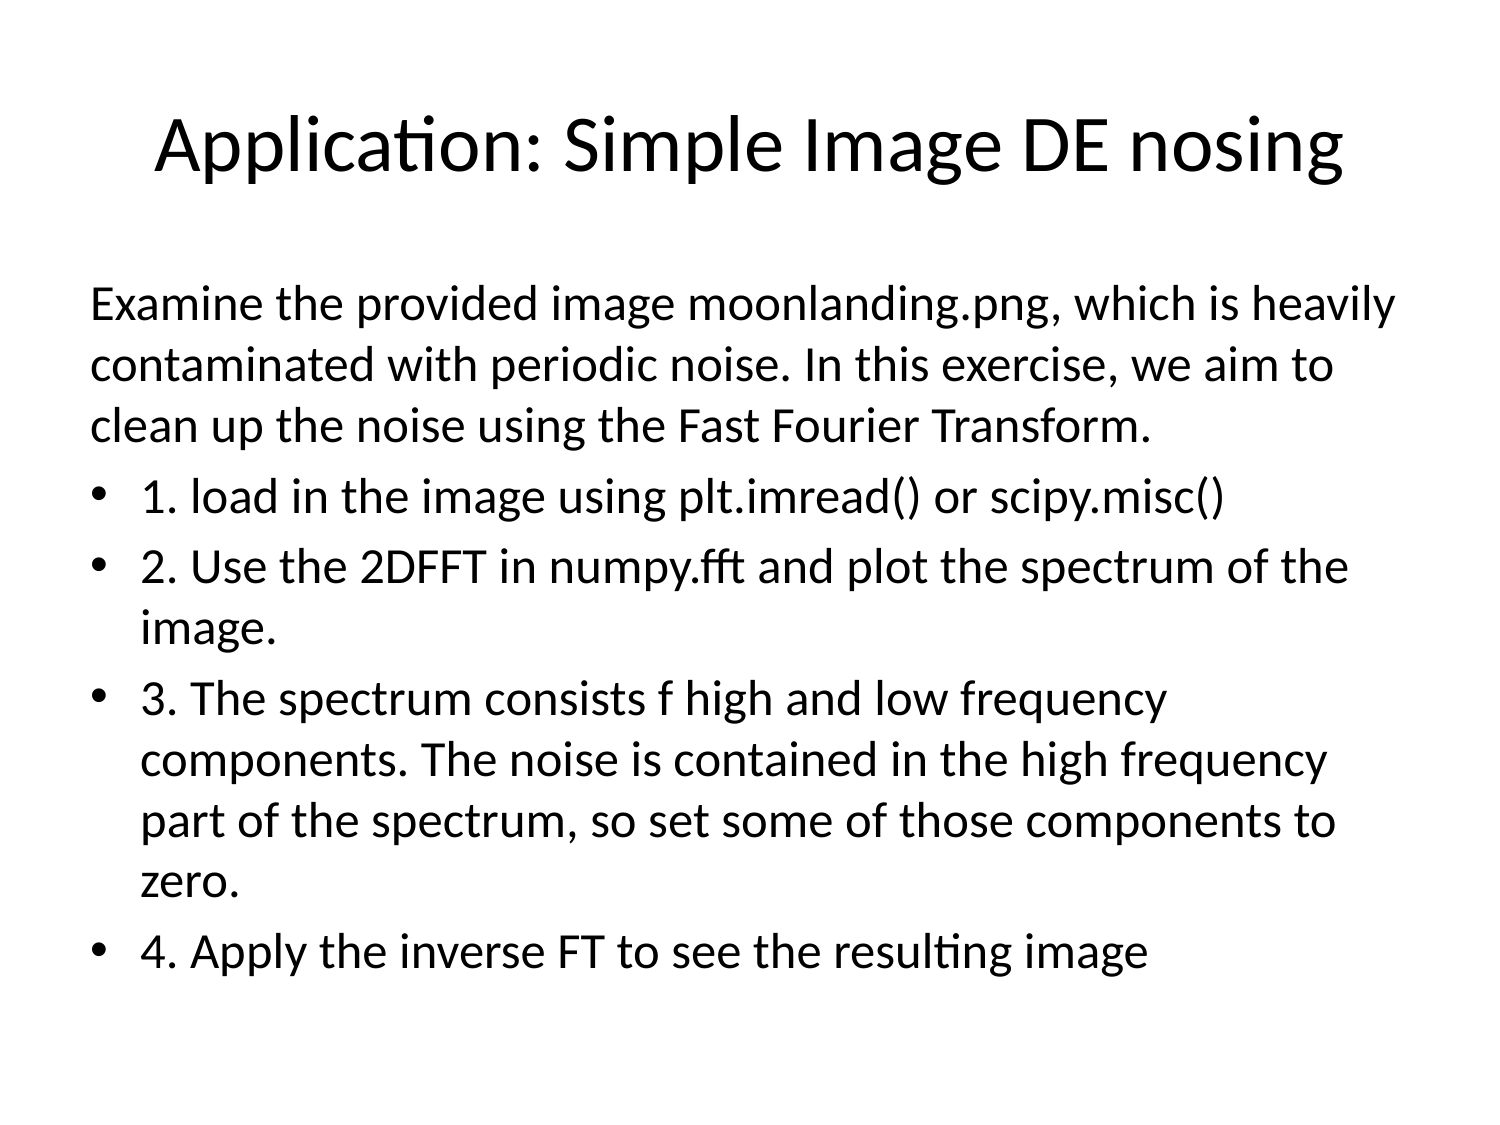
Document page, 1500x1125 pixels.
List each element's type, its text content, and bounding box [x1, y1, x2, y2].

list Examine the provided image moonlanding.png, which is heavily contaminated with periodic noise. In this exercise, we aim to clean up the noise using the Fast Fourier Transform. 1. load in the image using plt.imread() or scipy.misc() 2. Use the 2DFFT in numpy.fft and plot the spectrum of the image. 3. The spectrum consists f high and low frequency components. The noise is contained in the high frequency part of the spectrum, so set some of those components to zero. 4. Apply the inverse FT to see the resulting image [75, 262, 1425, 1005]
title Application: Simple Image DE nosing [75, 45, 1425, 233]
